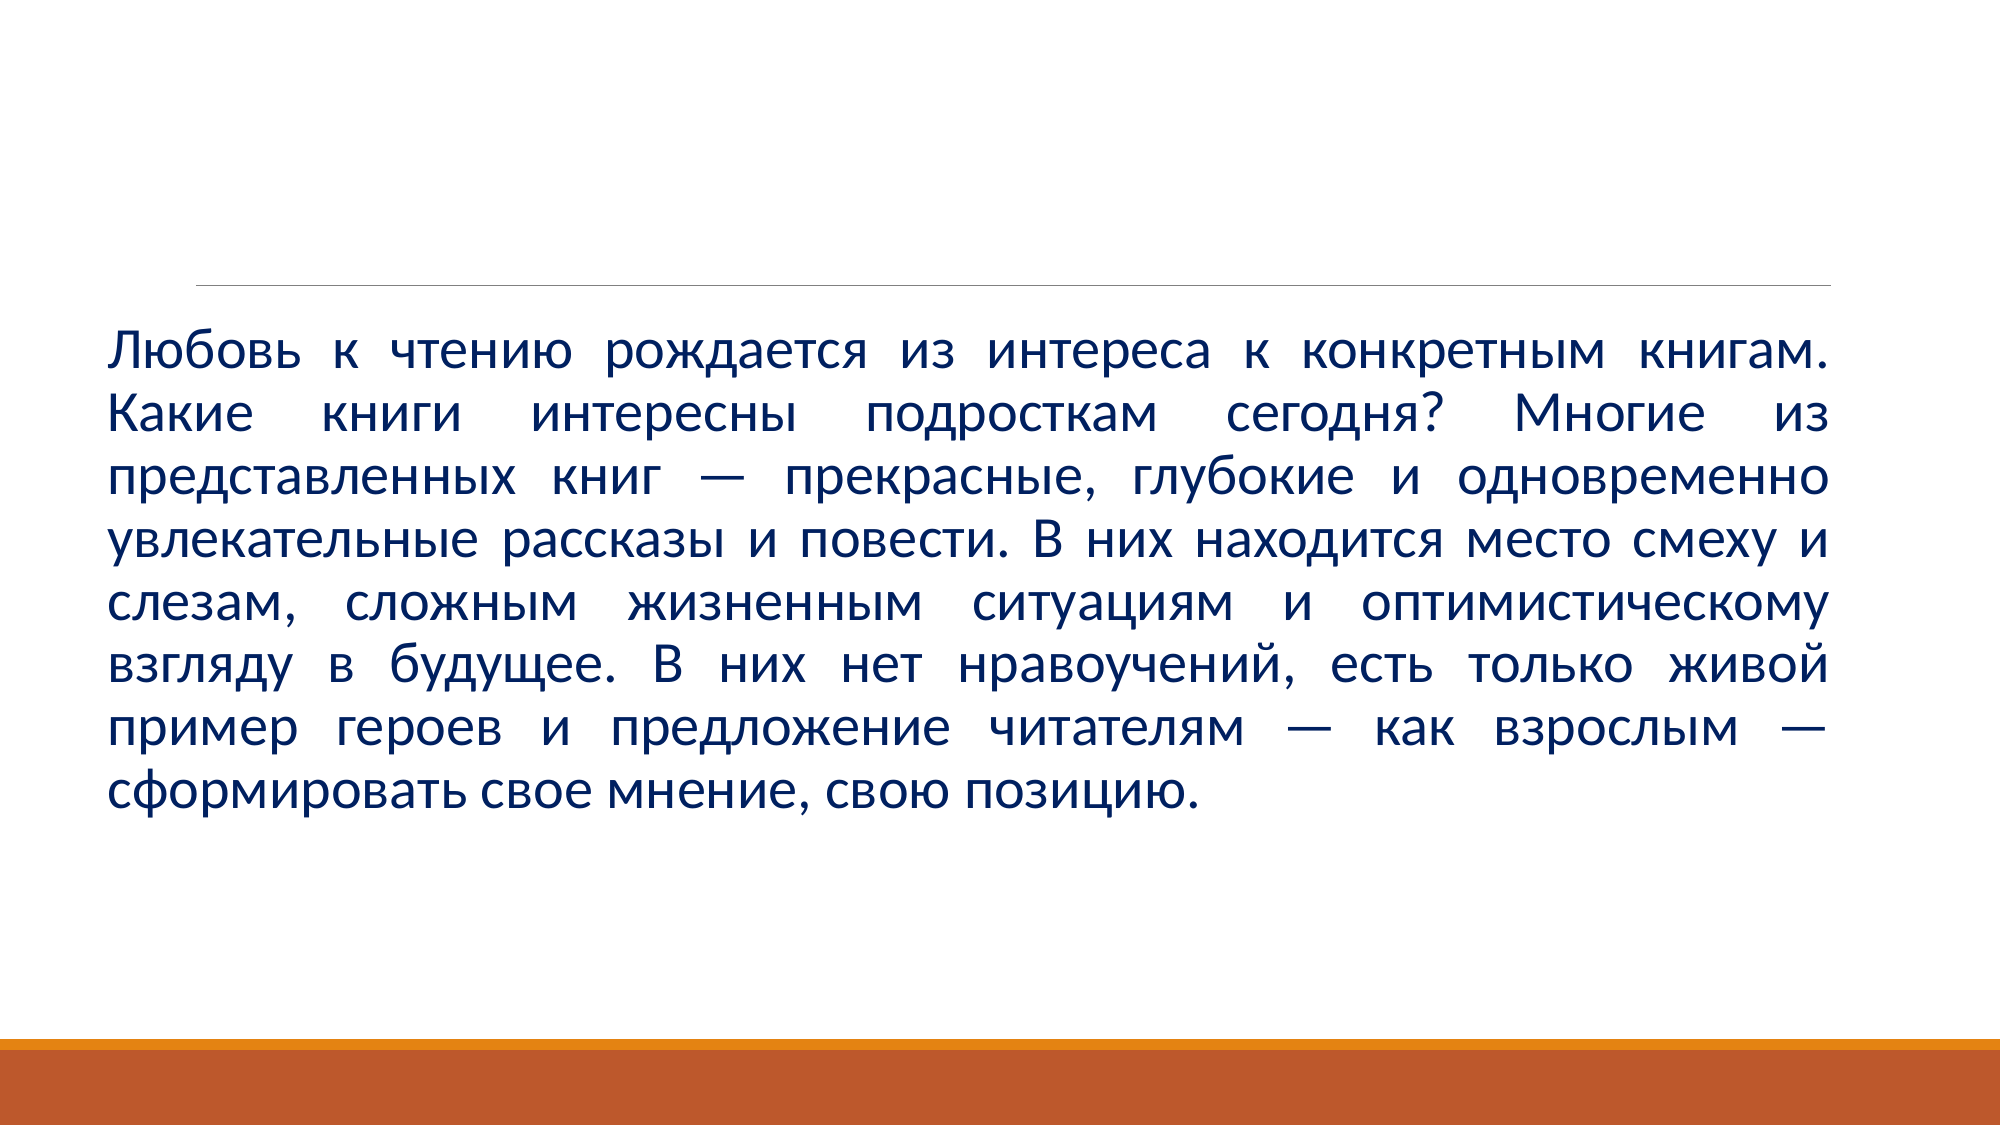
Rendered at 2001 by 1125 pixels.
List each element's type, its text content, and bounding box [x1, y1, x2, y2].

list Любовь к чтению рождается из интереса к конкретным книгам. Какие книги интересны подросткам сегодня? Многие из представленных книг — прекрасные, глубокие и одновременно увлекательные рассказы и повести. В них находится место смеху и слезам, сложным жизненным ситуациям и оптимистическому взгляду в будущее. В них нет нравоучений, есть только живой пример героев и предложение читателям — как взрослым — сформировать свое мнение, свою позицию. [92, 311, 1831, 902]
